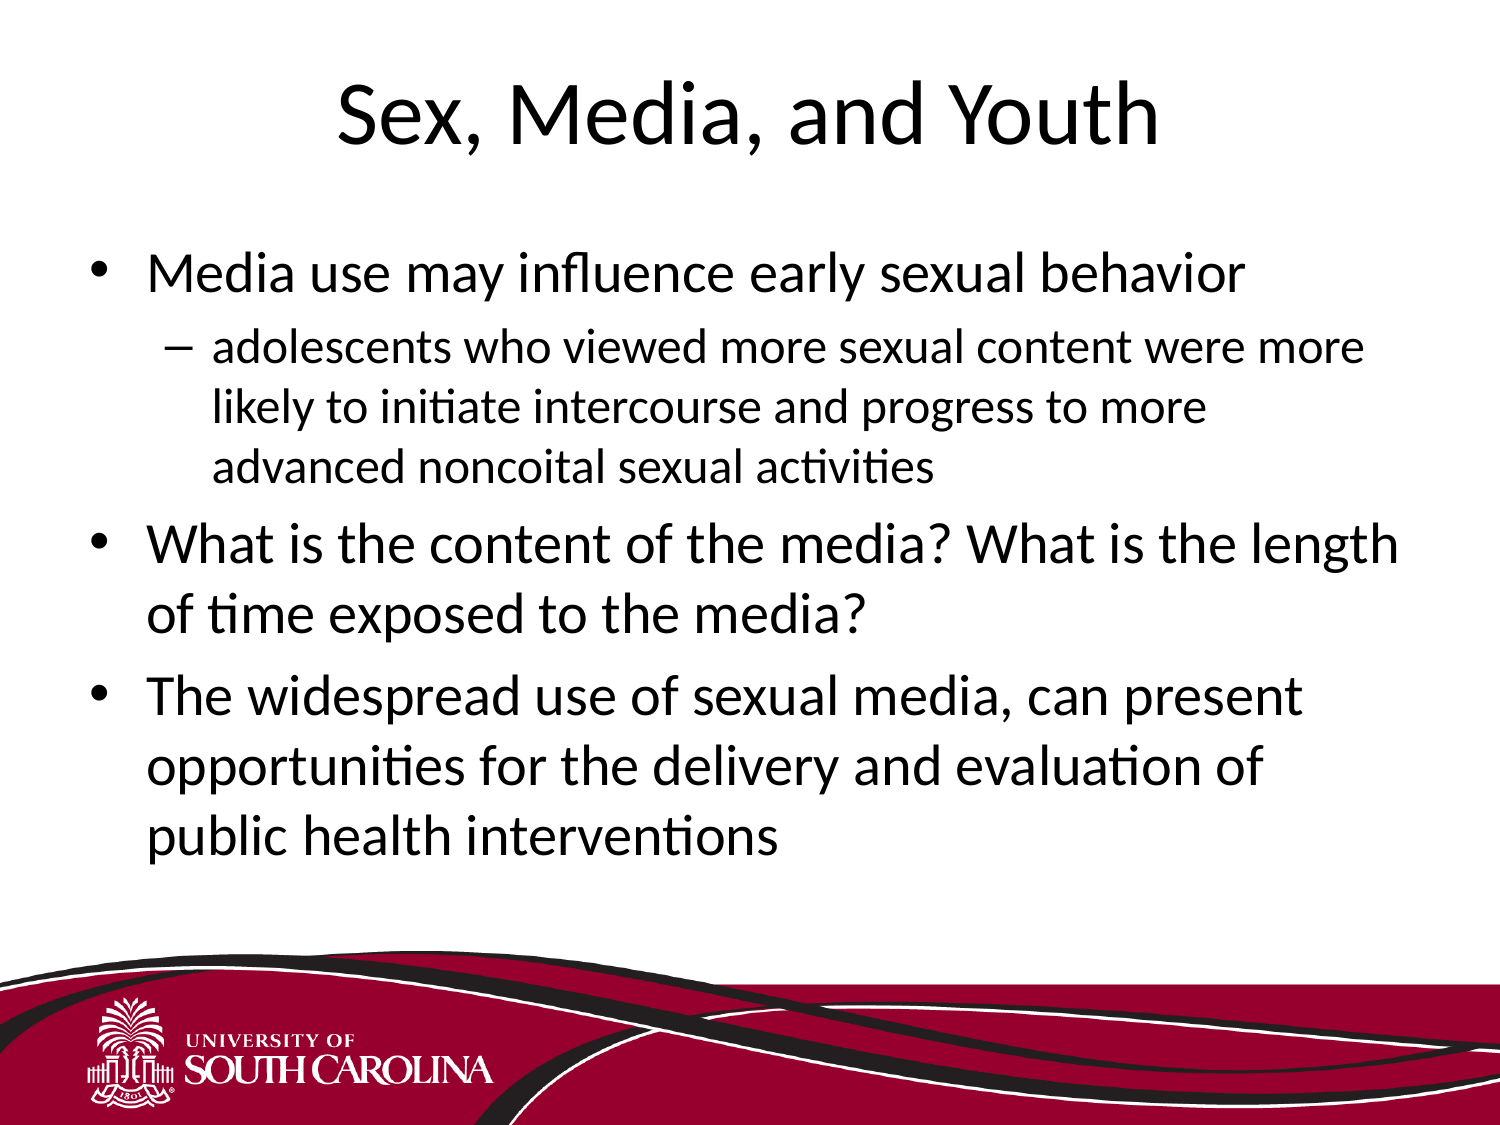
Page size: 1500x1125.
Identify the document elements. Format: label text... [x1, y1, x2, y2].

list Media use may influence early sexual behavior adolescents who viewed more sexual content were more likely to initiate intercourse and progress to more advanced noncoital sexual activities What is the content of the media? What is the length of time exposed to the media? The widespread use of sexual media, can present opportunities for the delivery and evaluation of public health interventions [75, 226, 1425, 863]
title Sex, Media, and Youth [75, 45, 1425, 226]
picture [0, 951, 1500, 1125]
